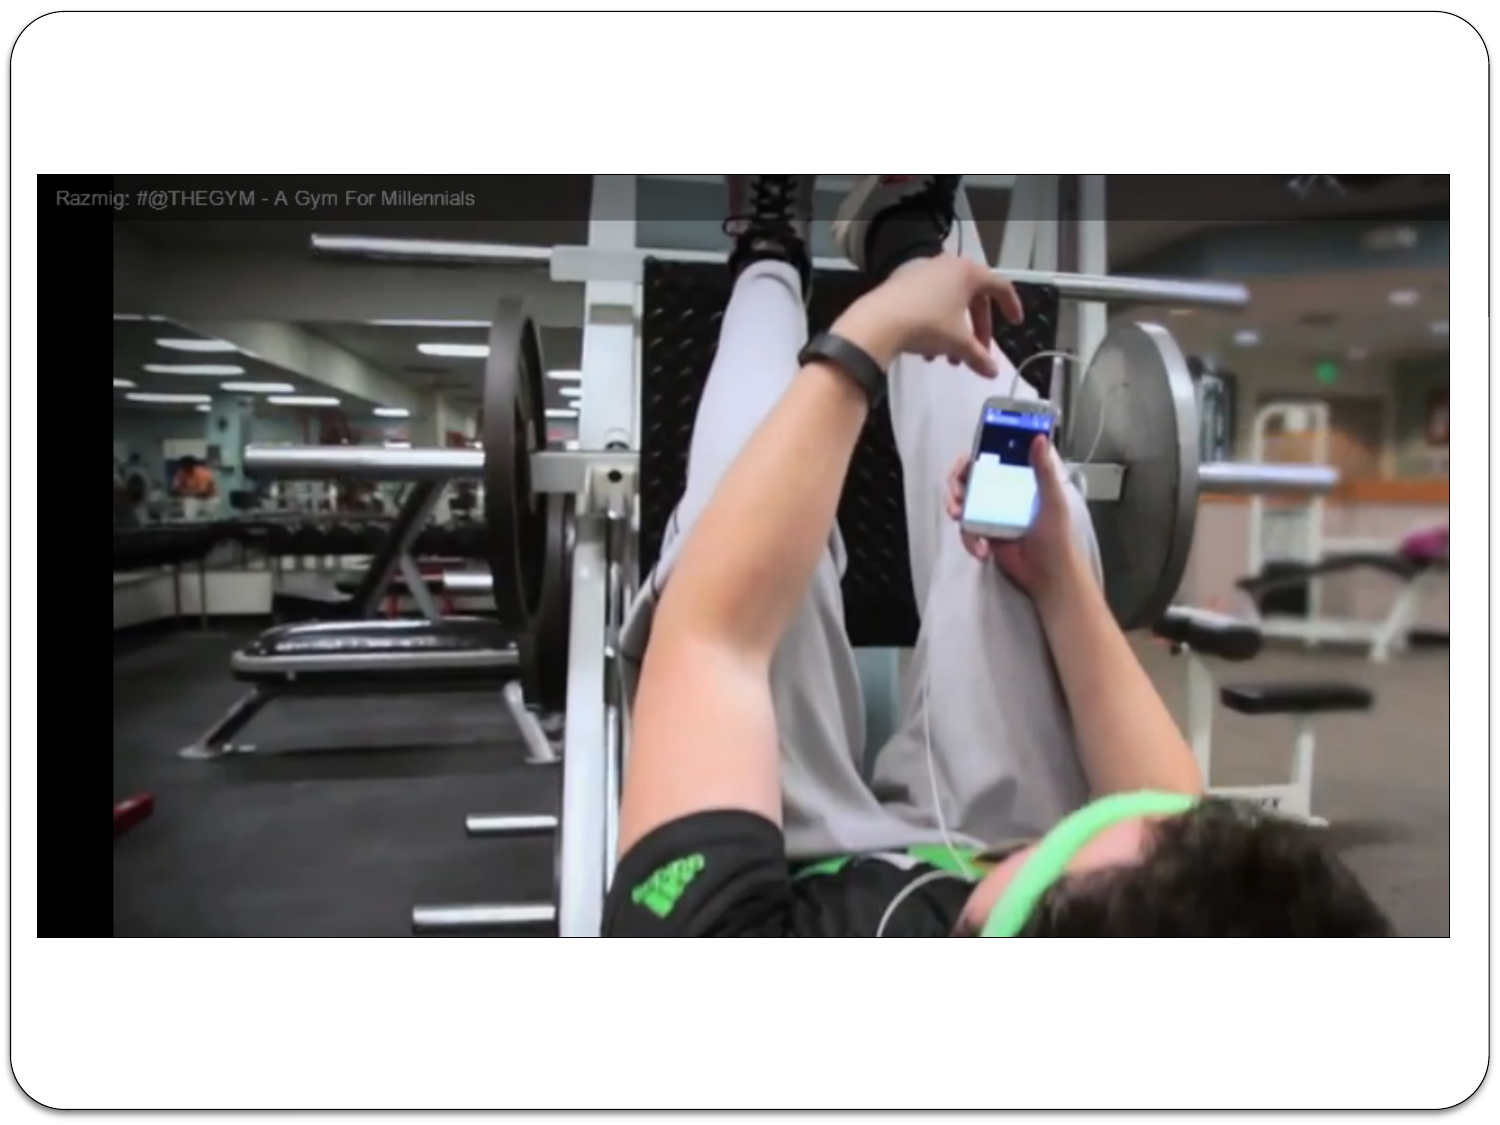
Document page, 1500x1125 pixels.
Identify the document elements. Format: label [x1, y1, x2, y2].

picture [38, 175, 1449, 937]
